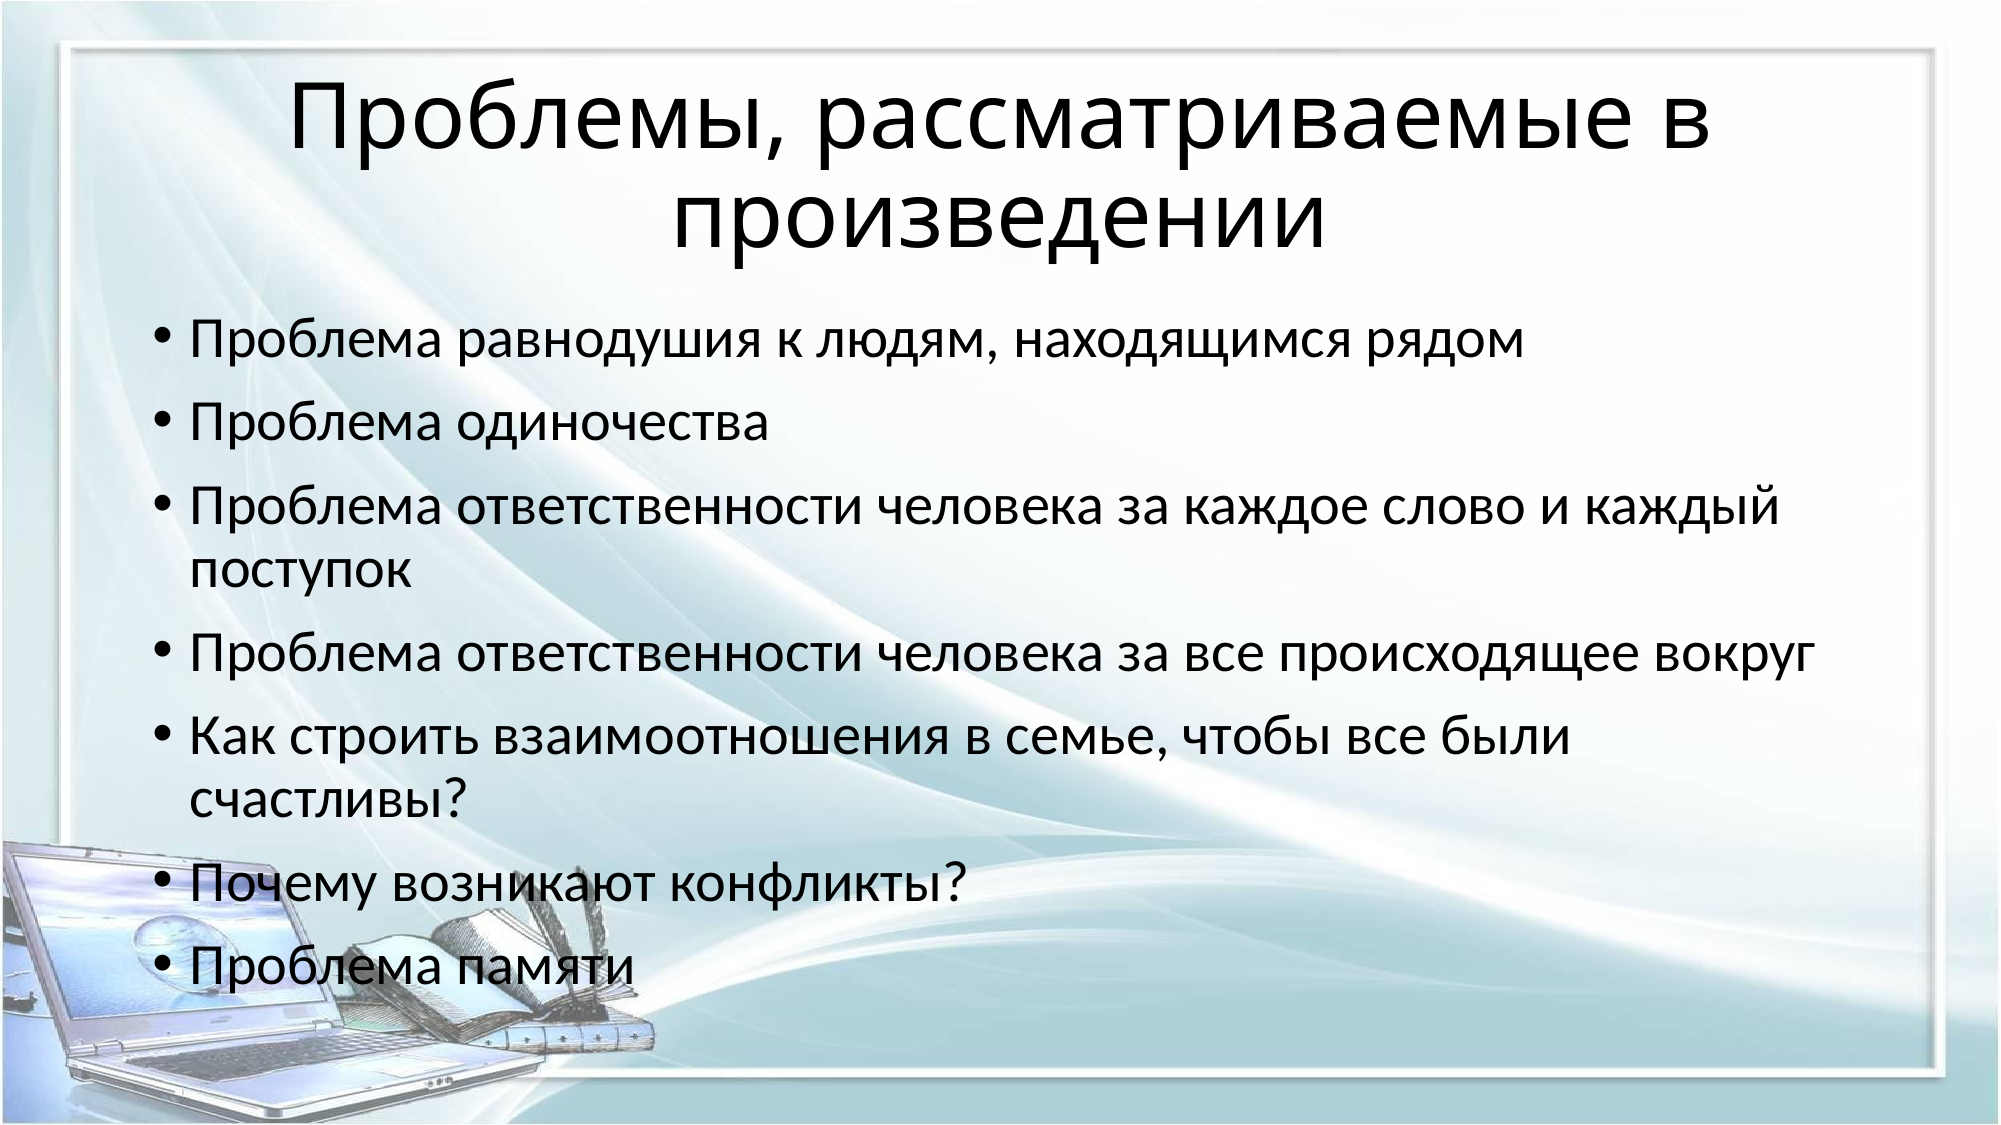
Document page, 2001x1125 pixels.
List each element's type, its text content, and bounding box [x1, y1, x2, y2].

picture [0, 0, 2001, 1125]
title Проблемы, рассматриваемые в произведении [137, 59, 1863, 278]
list Проблема равнодушия к людям, находящимся рядом Проблема одиночества Проблема ответственности человека за каждое слово и каждый поступок Проблема ответственности человека за все происходящее вокруг Как строить взаимоотношения в семье, чтобы все были счастливы? Почему возникают конфликты? Проблема памяти [137, 299, 1863, 1014]
